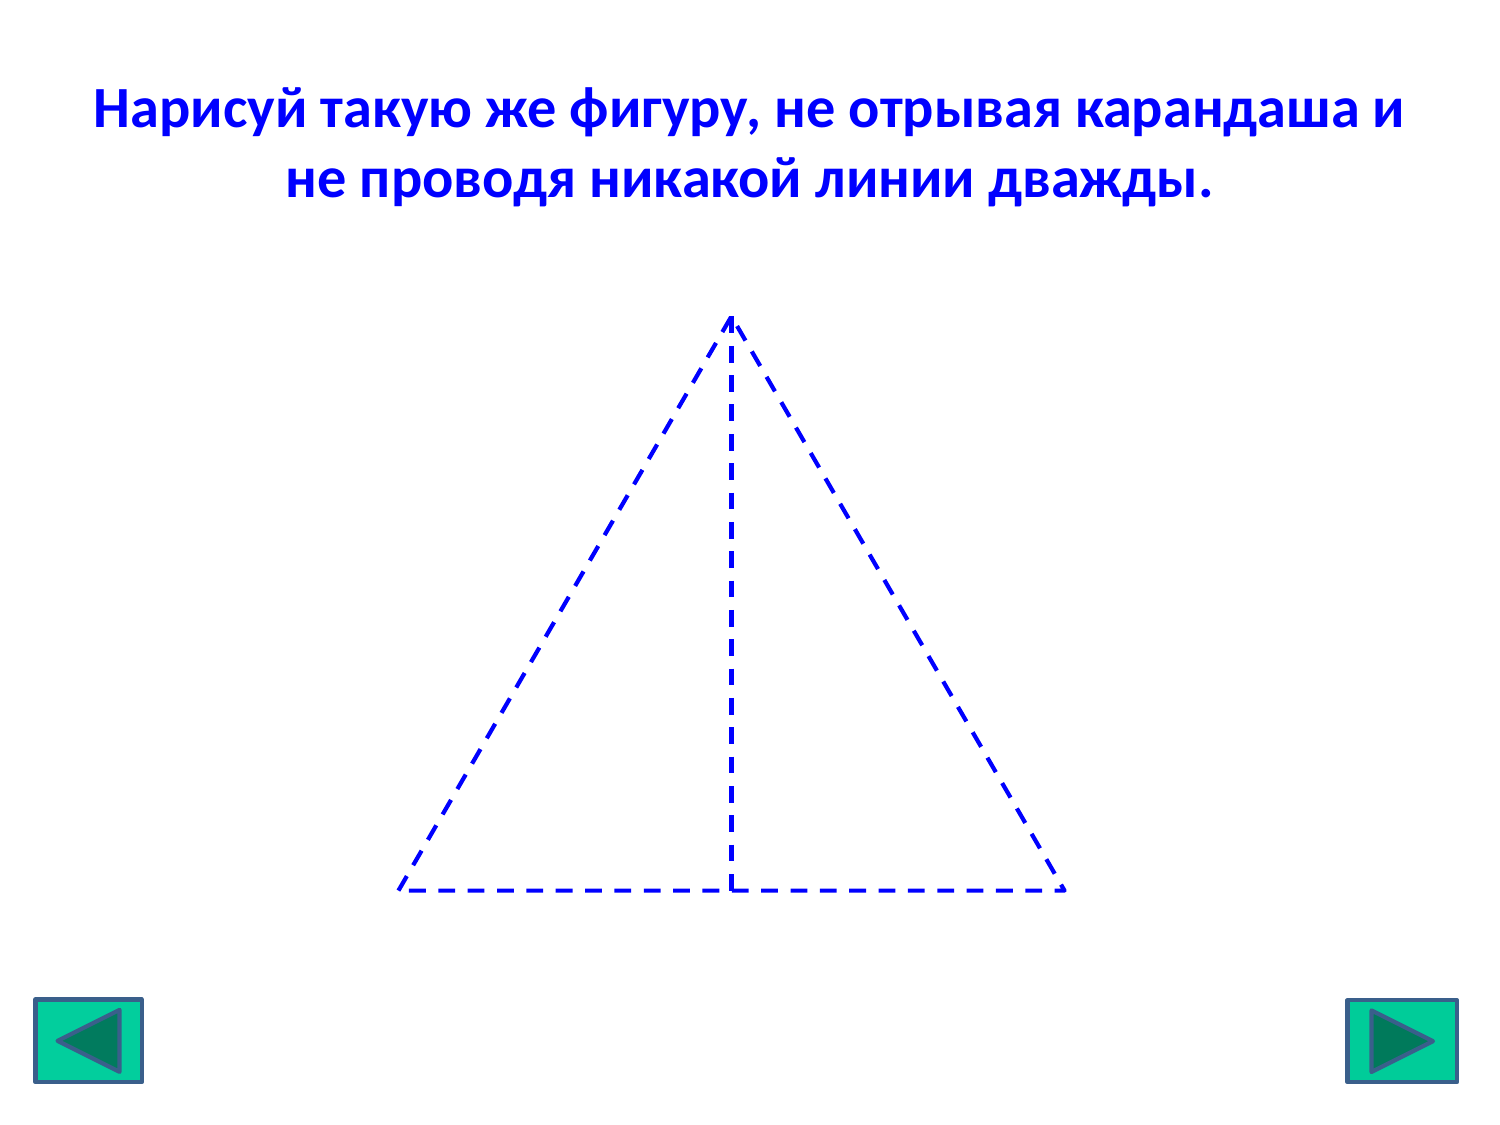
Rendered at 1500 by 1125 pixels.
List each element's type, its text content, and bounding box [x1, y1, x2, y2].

title Нарисуй такую же фигуру, не отрывая карандаша и не проводя никакой линии дважды. [75, 45, 1425, 233]
text_box [563, 316, 897, 601]
text_box [33, 997, 144, 1084]
text_box [1345, 998, 1459, 1084]
text_box [396, 613, 1067, 893]
